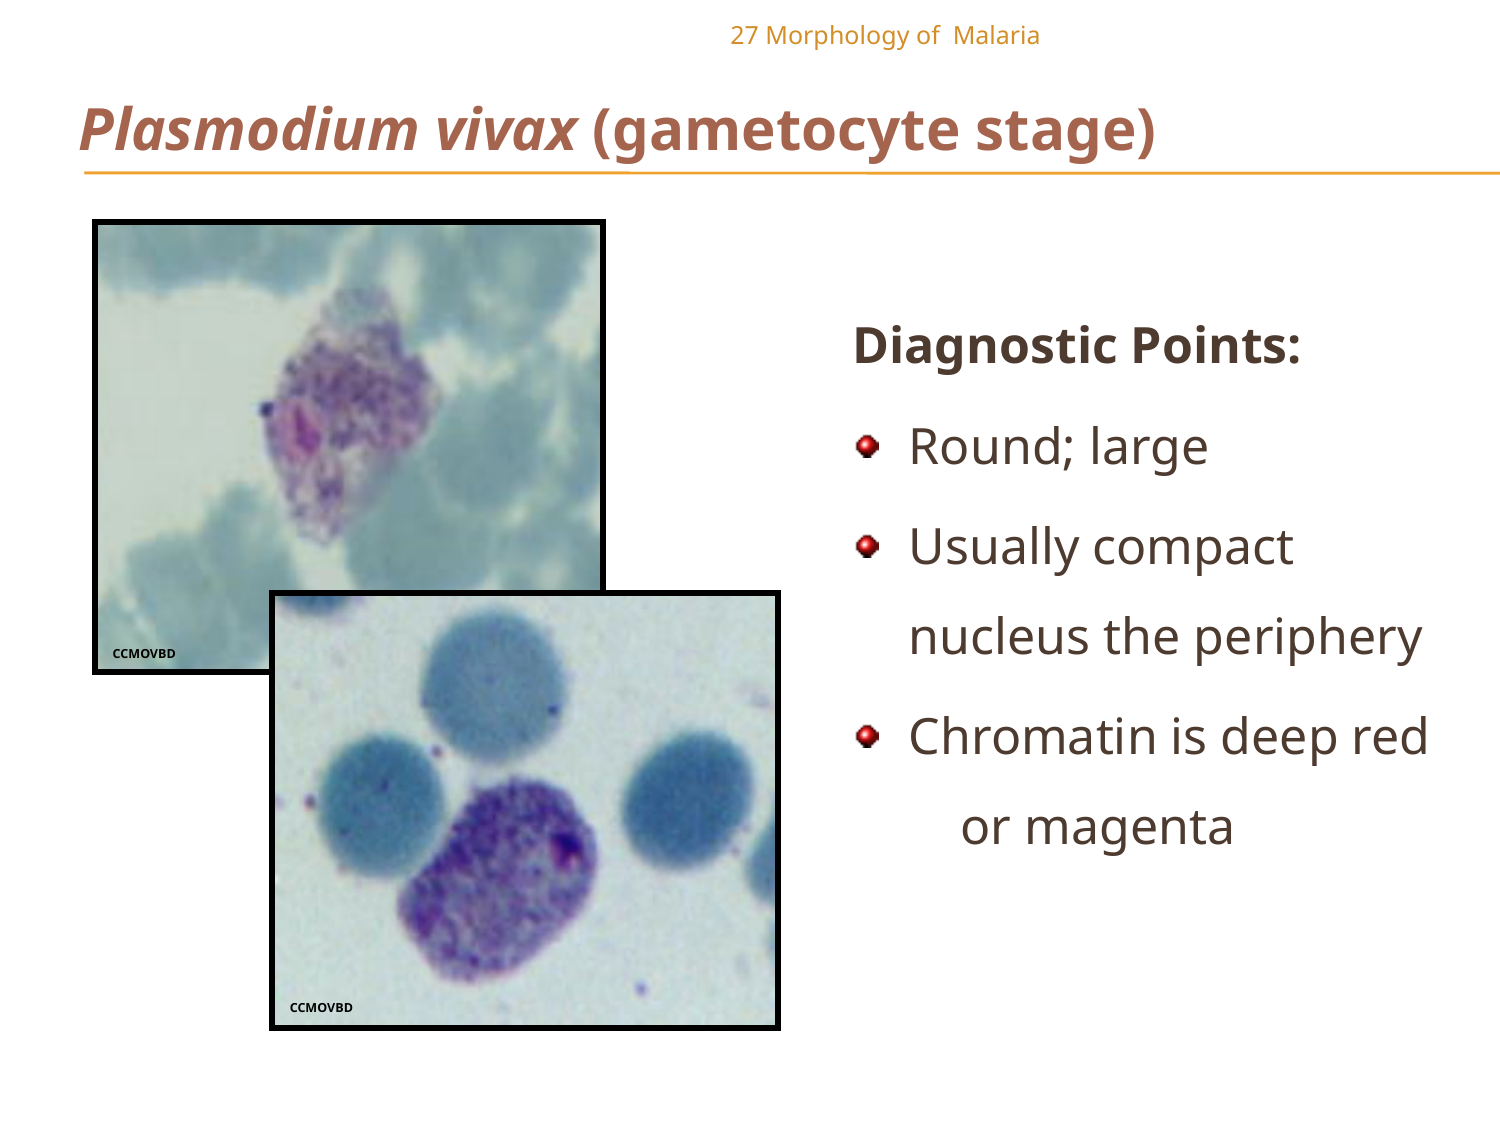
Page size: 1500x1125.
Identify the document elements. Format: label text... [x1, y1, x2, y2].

picture [852, 531, 879, 558]
picture [852, 431, 879, 458]
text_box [97, 224, 601, 670]
footer 27 Morphology of Malaria [512, 12, 1063, 52]
text_box Plasmodium vivax (gametocyte stage) [64, 52, 1437, 202]
picture [852, 721, 879, 748]
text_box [274, 595, 776, 1025]
list Diagnostic Points: Round; large Usually compact nucleus the periphery Chromatin is deep red or magenta [837, 312, 1500, 940]
